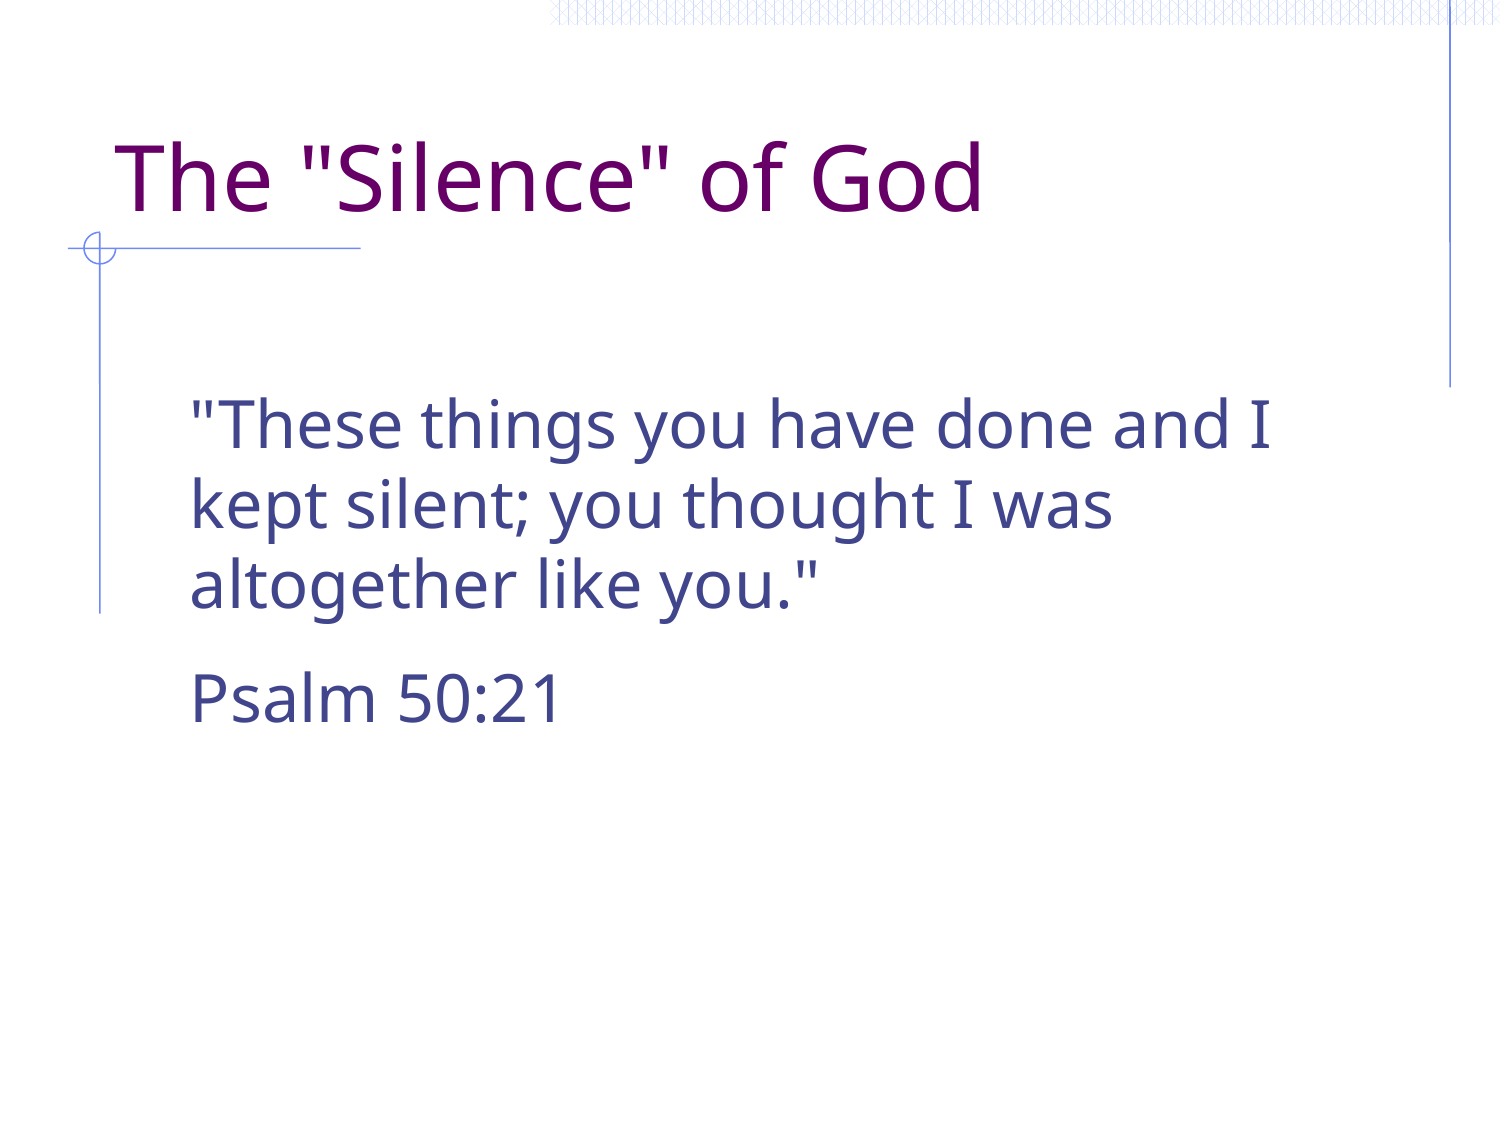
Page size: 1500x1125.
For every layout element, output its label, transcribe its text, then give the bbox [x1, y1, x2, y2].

text_box "These things you have done and I kept silent; you thought I was altogether like you." Psalm 50:21 [174, 374, 1325, 743]
title The "Silence" of God [99, 50, 1375, 238]
